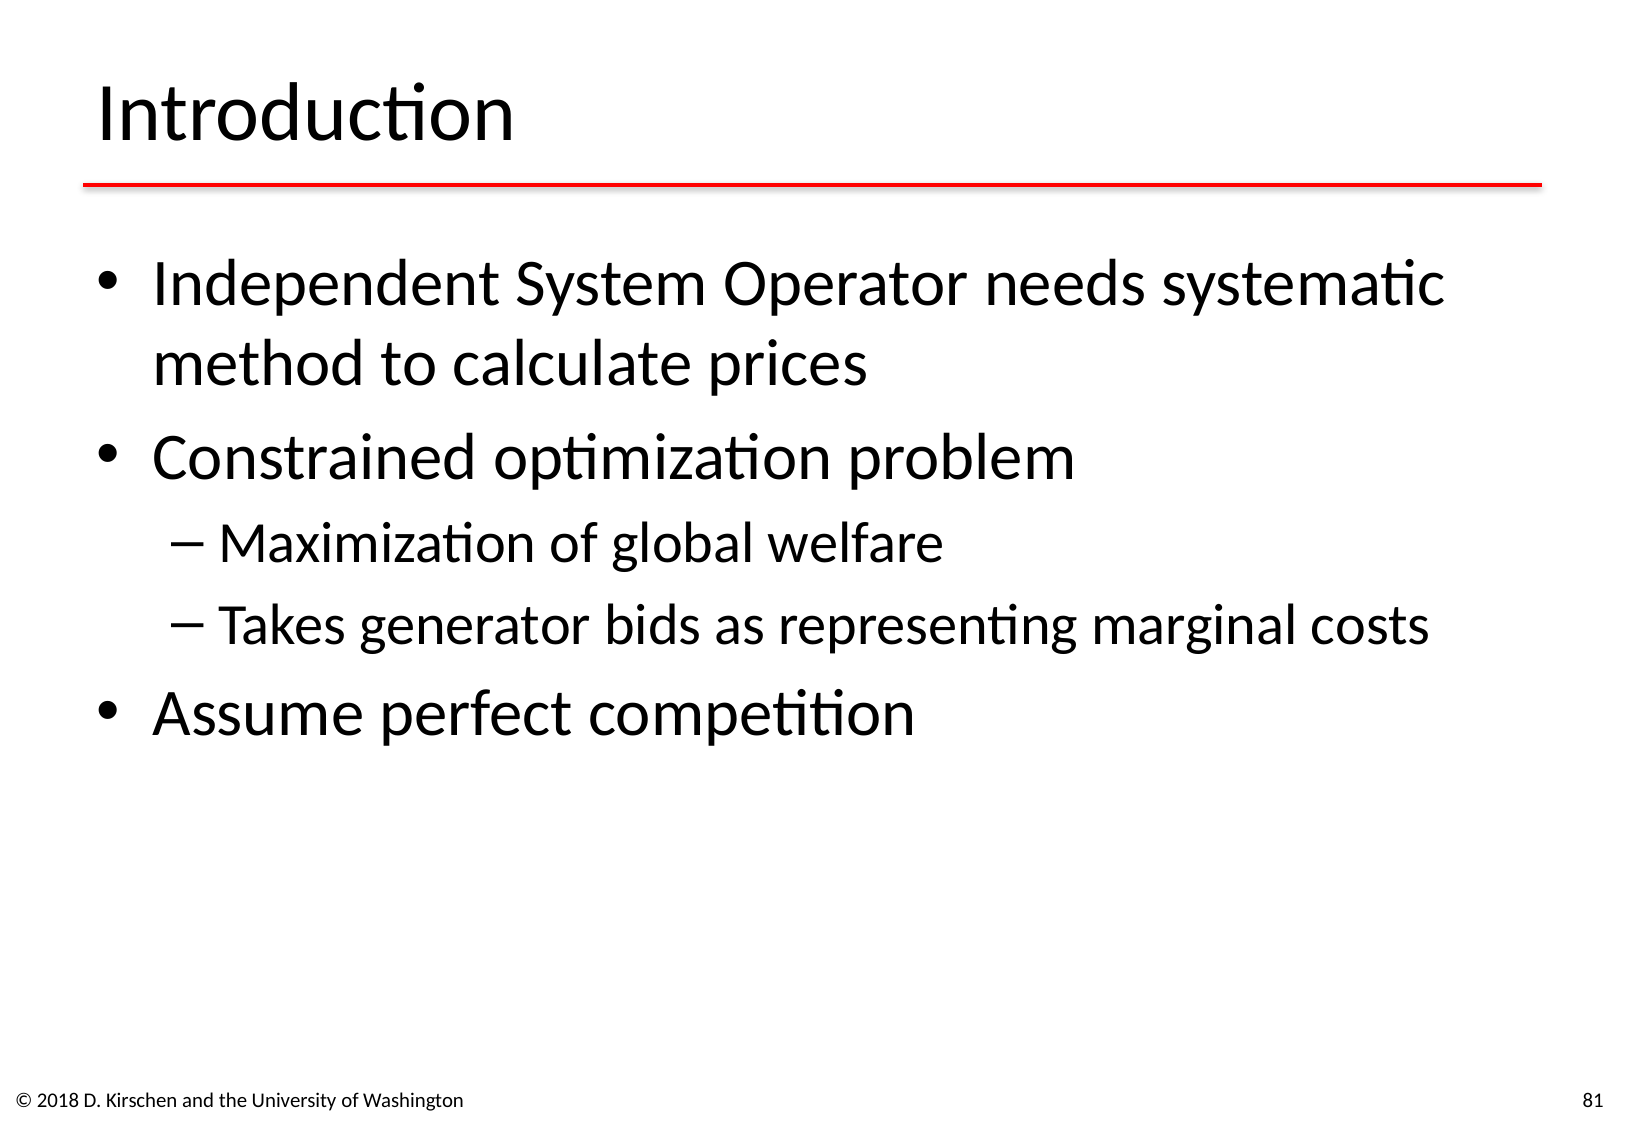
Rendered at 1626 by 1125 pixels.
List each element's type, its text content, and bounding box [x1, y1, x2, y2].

list Independent System Operator needs systematic method to calculate prices Constrained optimization problem Maximization of global welfare Takes generator bids as representing marginal costs Assume perfect competition [81, 231, 1544, 1047]
title Introduction [81, 19, 1544, 195]
slide_number 81 [1239, 1069, 1619, 1125]
slide_number © 2018 D. Kirschen and the University of Washington [0, 1069, 531, 1125]
